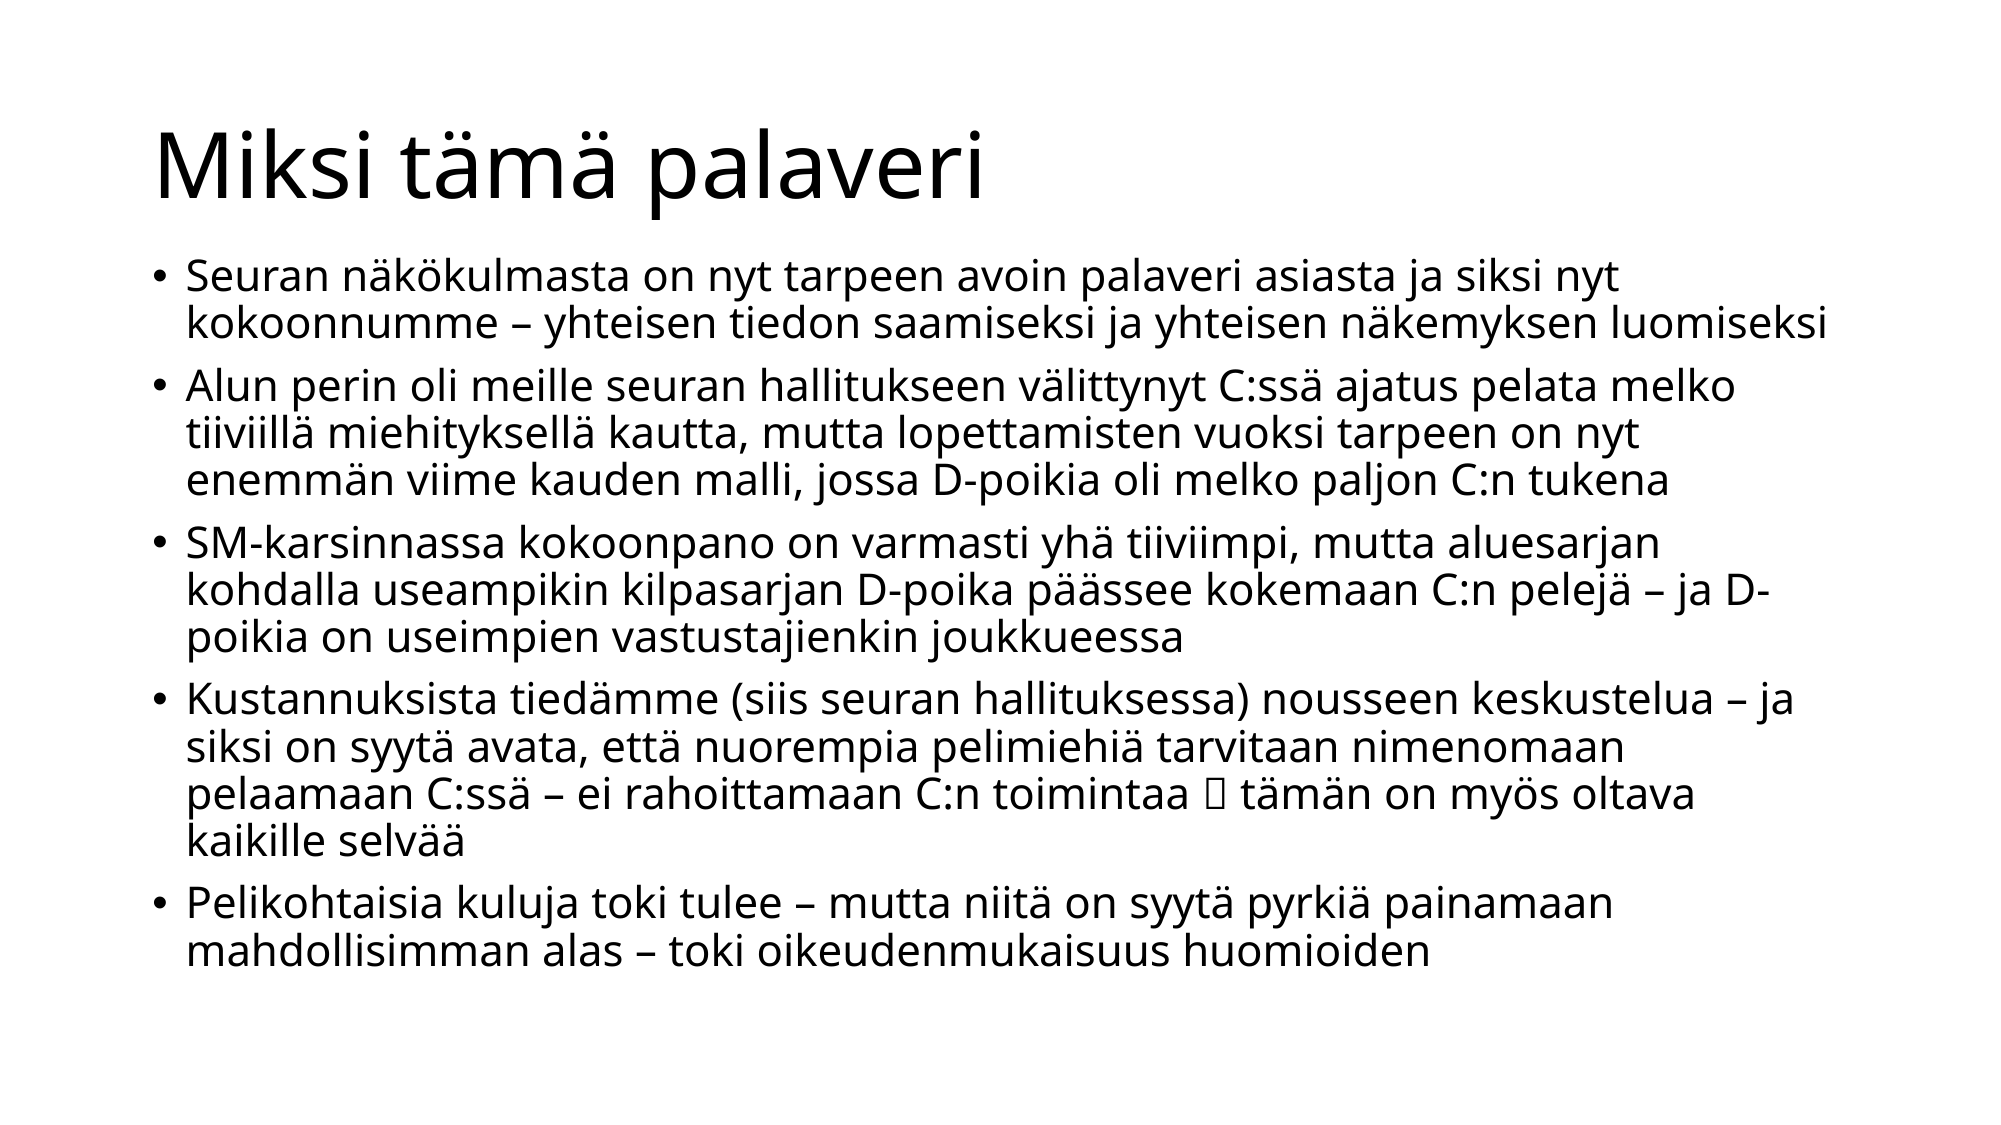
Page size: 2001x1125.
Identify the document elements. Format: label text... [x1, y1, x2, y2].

title Miksi tämä palaveri [137, 59, 1863, 246]
list Seuran näkökulmasta on nyt tarpeen avoin palaveri asiasta ja siksi nyt kokoonnumme – yhteisen tiedon saamiseksi ja yhteisen näkemyksen luomiseksi Alun perin oli meille seuran hallitukseen välittynyt C:ssä ajatus pelata melko tiiviillä miehityksellä kautta, mutta lopettamisten vuoksi tarpeen on nyt enemmän viime kauden malli, jossa D-poikia oli melko paljon C:n tukena SM-karsinnassa kokoonpano on varmasti yhä tiiviimpi, mutta aluesarjan kohdalla useampikin kilpasarjan D-poika päässee kokemaan C:n pelejä – ja D-poikia on useimpien vastustajienkin joukkueessa Kustannuksista tiedämme (siis seuran hallituksessa) nousseen keskustelua – ja siksi on syytä avata, että nuorempia pelimiehiä tarvitaan nimenomaan pelaamaan C:ssä – ei rahoittamaan C:n toimintaa  tämän on myös oltava kaikille selvää Pelikohtaisia kuluja toki tulee – mutta niitä on syytä pyrkiä painamaan mahdollisimman alas – toki oikeudenmukaisuus huomioiden [137, 246, 1863, 1014]
